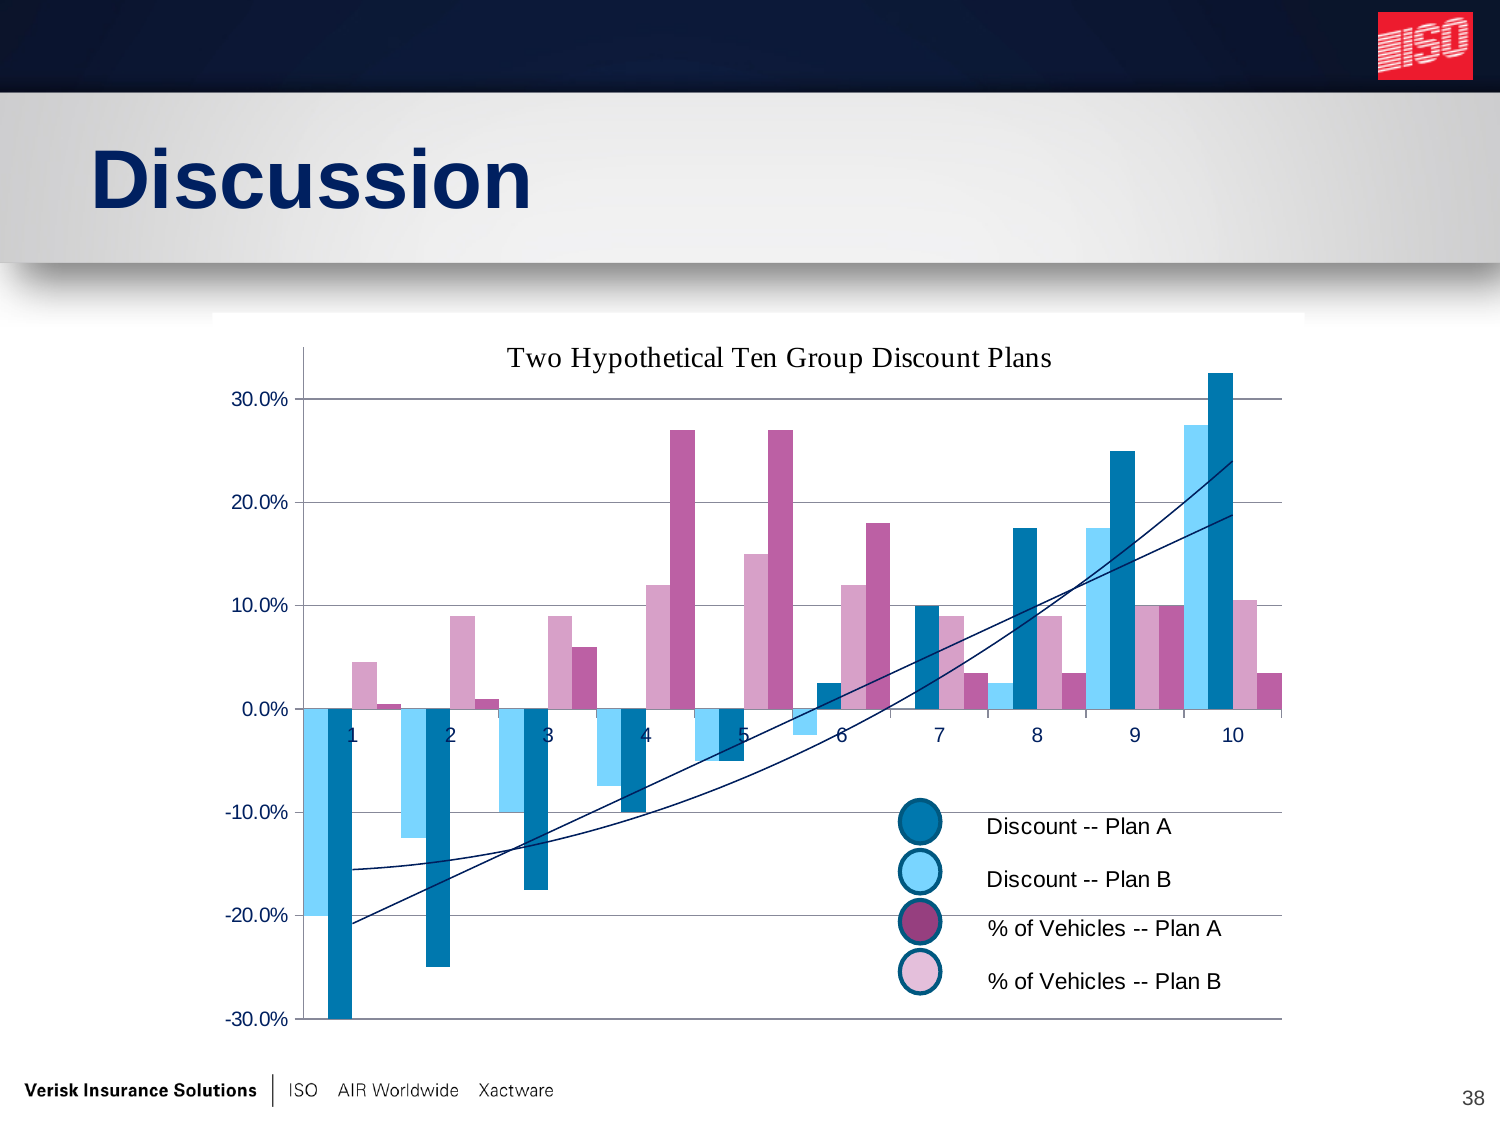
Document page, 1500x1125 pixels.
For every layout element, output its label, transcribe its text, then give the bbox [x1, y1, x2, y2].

slide_number 38 [1149, 1067, 1500, 1125]
chart [212, 312, 1305, 1041]
picture [24, 1074, 553, 1107]
title Discussion [75, 112, 1425, 238]
picture [0, 0, 1500, 263]
